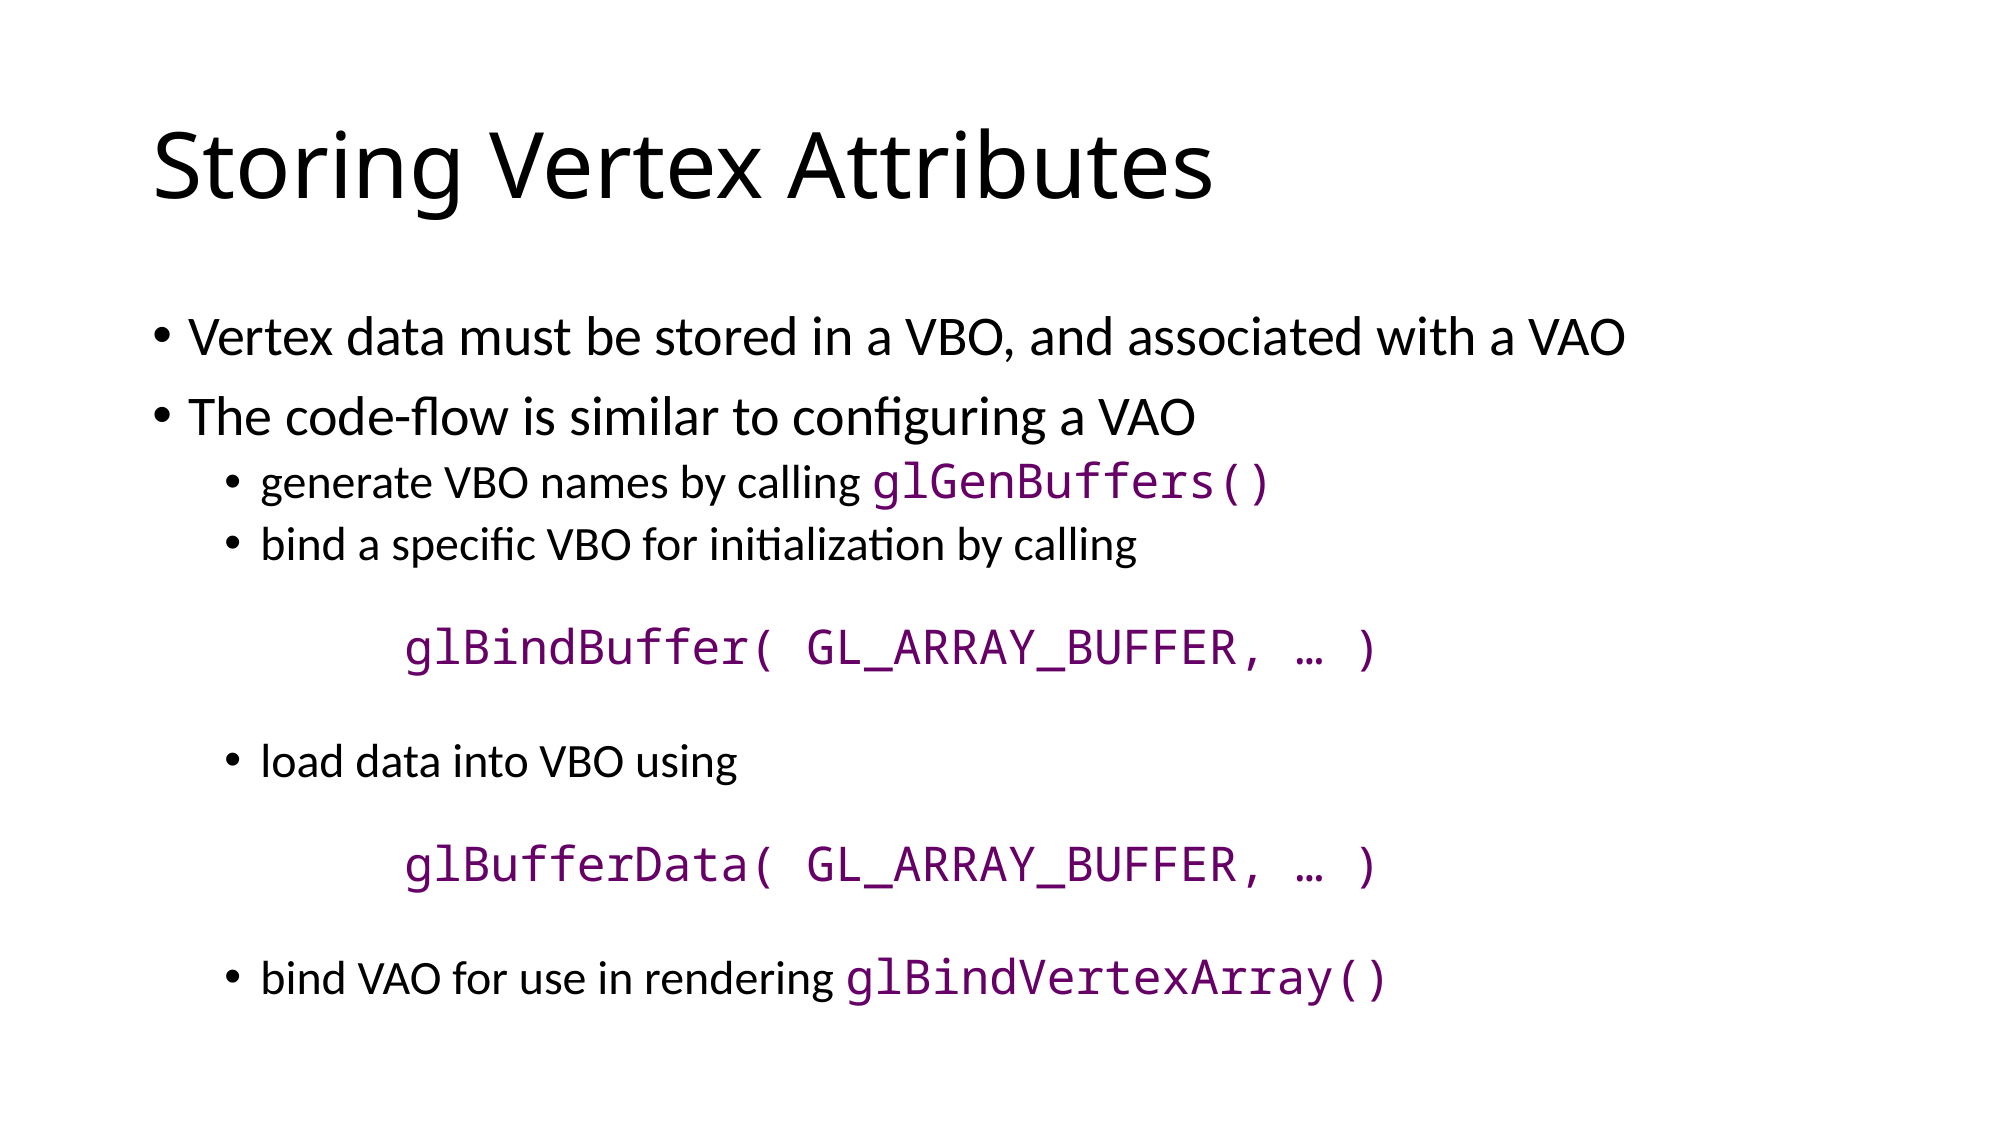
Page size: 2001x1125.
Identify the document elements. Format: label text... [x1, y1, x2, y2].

title Storing Vertex Attributes [137, 59, 1863, 278]
list Vertex data must be stored in a VBO, and associated with a VAO The code-flow is similar to configuring a VAO generate VBO names by calling glGenBuffers() bind a specific VBO for initialization by calling glBindBuffer( GL_ARRAY_BUFFER, … ) load data into VBO using glBufferData( GL_ARRAY_BUFFER, … ) bind VAO for use in rendering glBindVertexArray() [137, 299, 1863, 1014]
